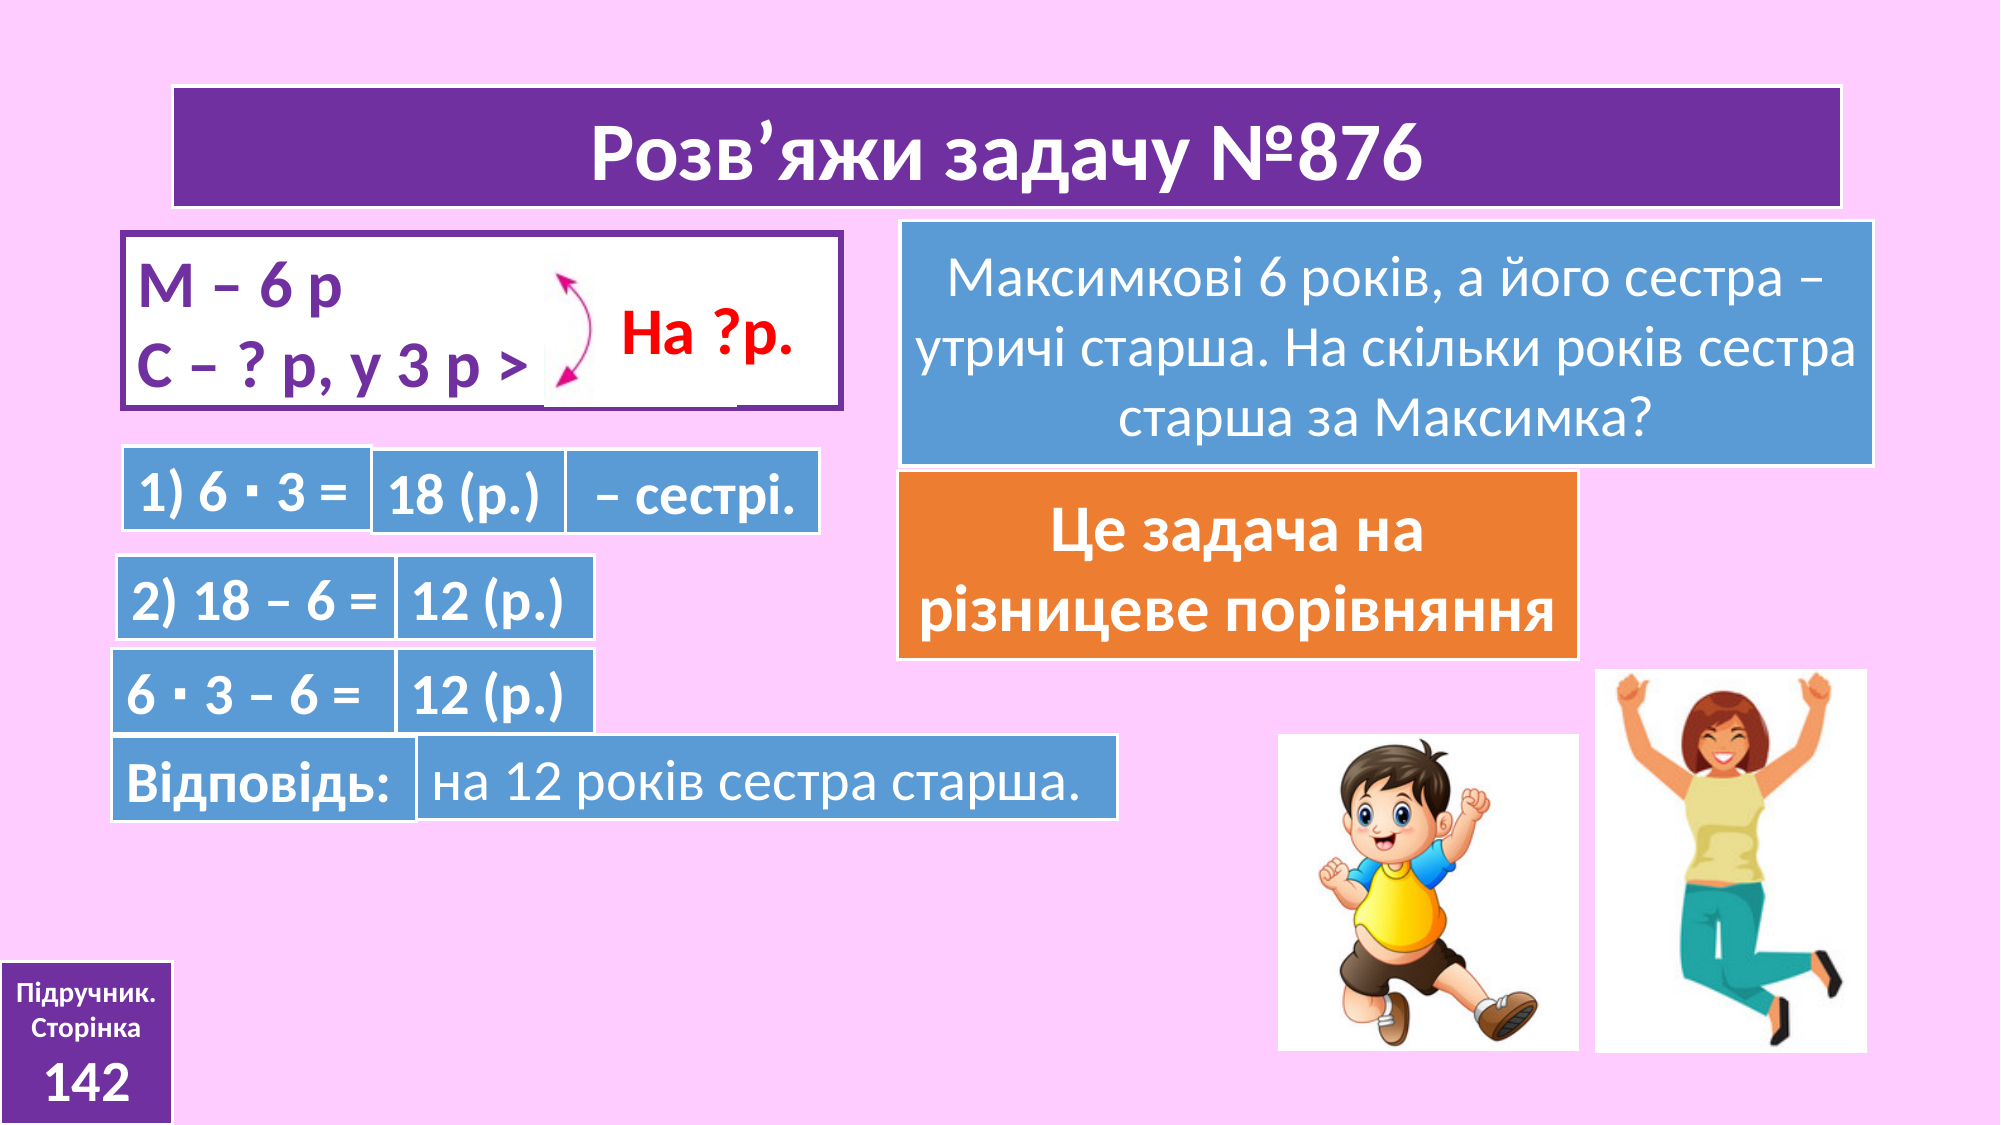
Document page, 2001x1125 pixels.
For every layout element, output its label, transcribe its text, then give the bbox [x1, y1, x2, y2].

text_box Це задача на різницеве порівняння [896, 469, 1580, 661]
text_box 1) 6 ∙ 3 = [121, 444, 373, 532]
text_box На ?р. [737, 280, 823, 377]
picture [1278, 734, 1579, 1051]
text_box М – 6 р С – ? р, у 3 р > [122, 233, 842, 409]
text_box Відповідь: [110, 735, 418, 823]
text_box на 12 років сестра старша. [415, 733, 1119, 821]
text_box 12 (р.) [397, 553, 596, 641]
text_box 12 (р.) [394, 647, 596, 735]
picture [544, 250, 737, 407]
text_box 18 (р.) [370, 447, 567, 535]
text_box 6 ∙ 3 – 6 = [110, 647, 394, 735]
text_box Максимкові 6 років, а його сестра – утричі старша. На скільки років сестра старша за Максимка? [898, 219, 1875, 468]
text_box 2) 18 – 6 = [115, 553, 397, 641]
picture [1595, 669, 1868, 1053]
text_box Розв’яжи задачу №876 [171, 84, 1843, 209]
text_box Підручник. Сторінка 142 [0, 960, 174, 1125]
text_box – сестрі. [567, 447, 821, 535]
